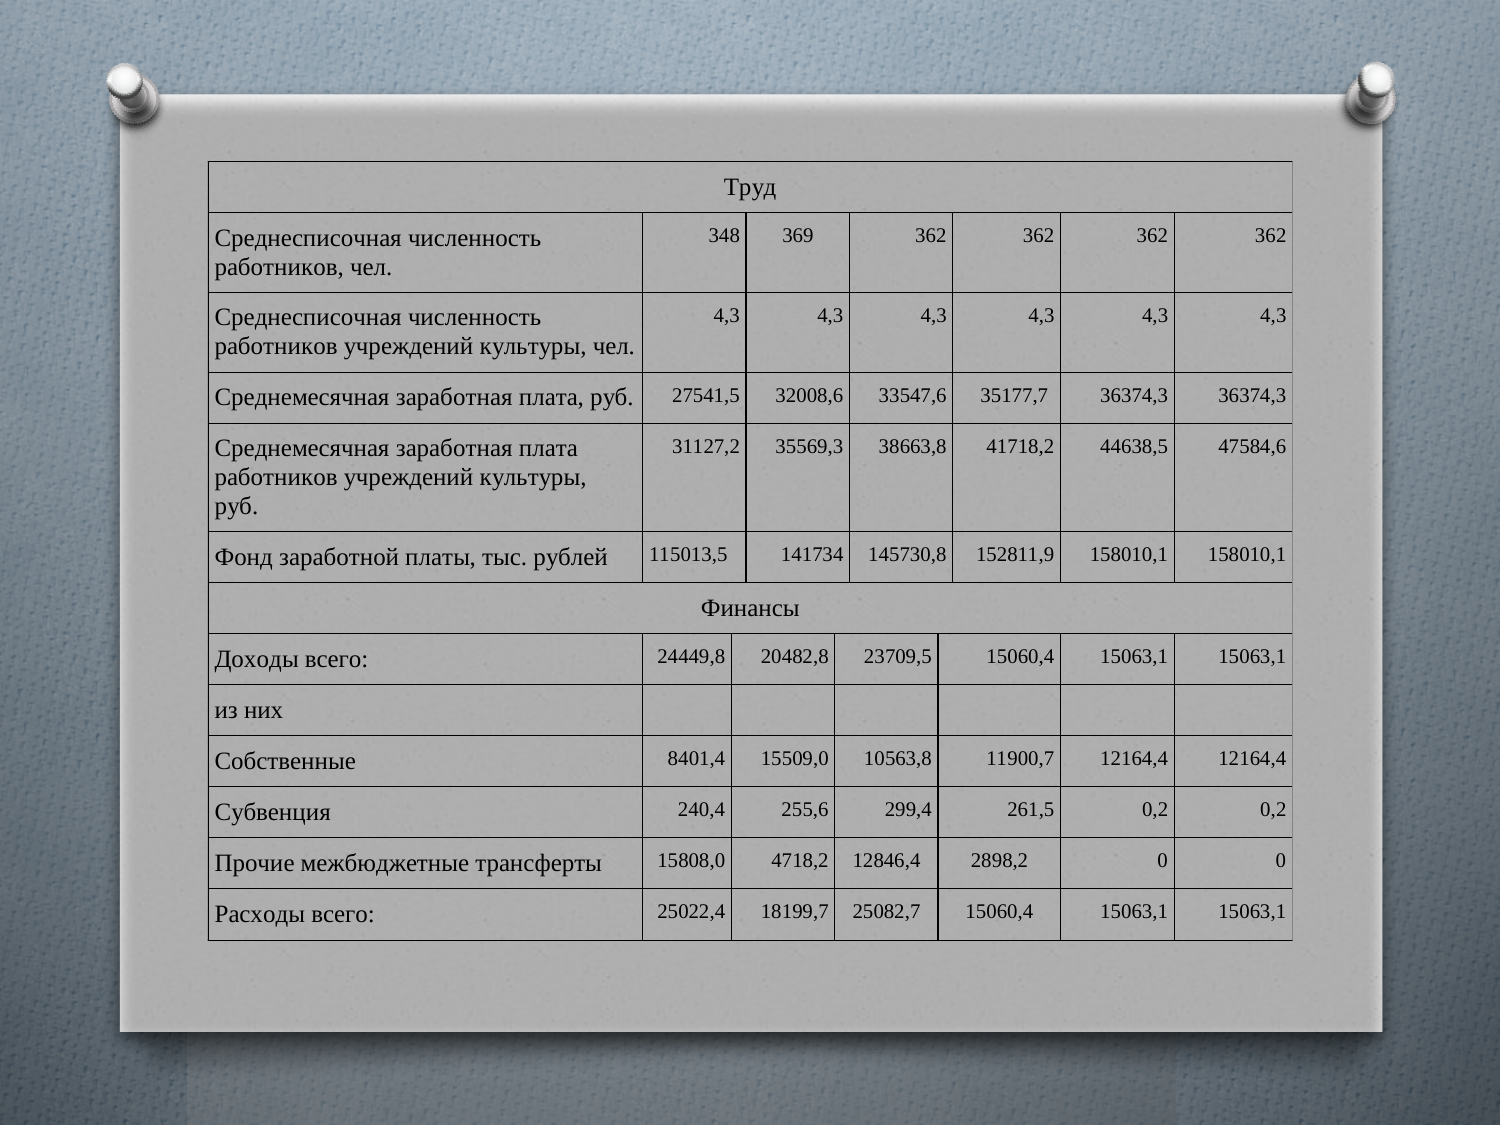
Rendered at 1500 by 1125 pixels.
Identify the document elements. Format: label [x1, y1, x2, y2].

picture [1317, 35, 1439, 156]
picture [207, 160, 1293, 964]
picture [75, 29, 198, 153]
